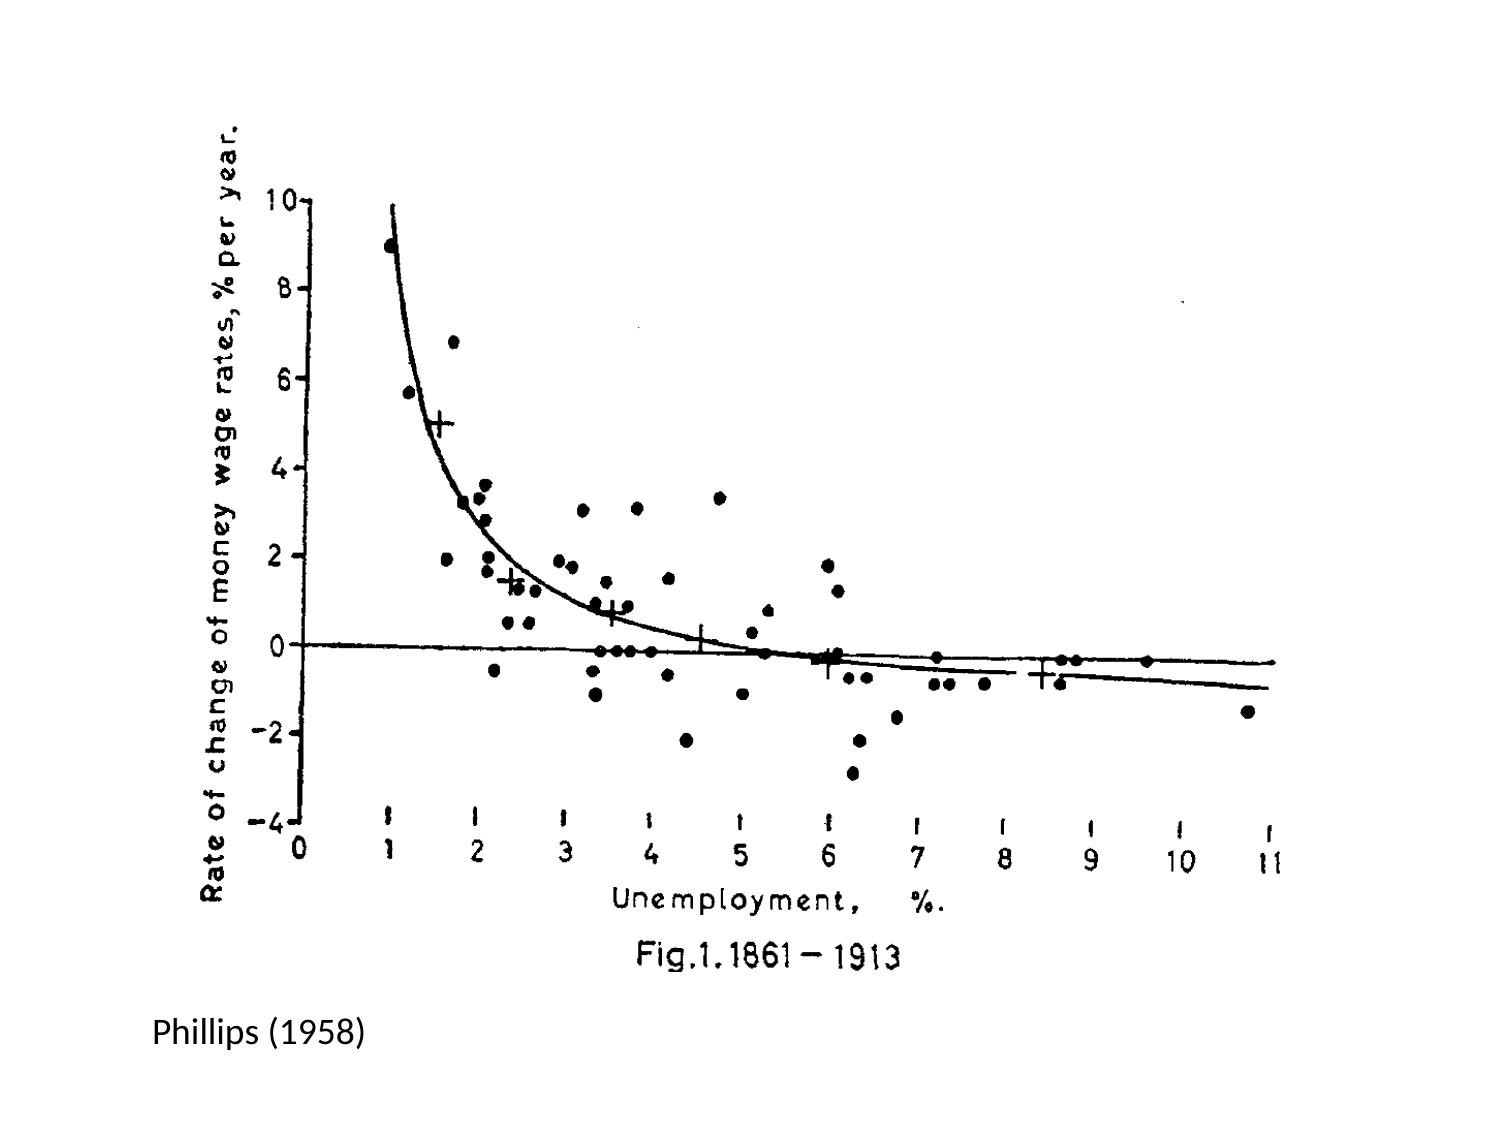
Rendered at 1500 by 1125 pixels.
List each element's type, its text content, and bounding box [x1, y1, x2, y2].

picture [199, 124, 1341, 973]
text_box Phillips (1958) [137, 999, 425, 1060]
